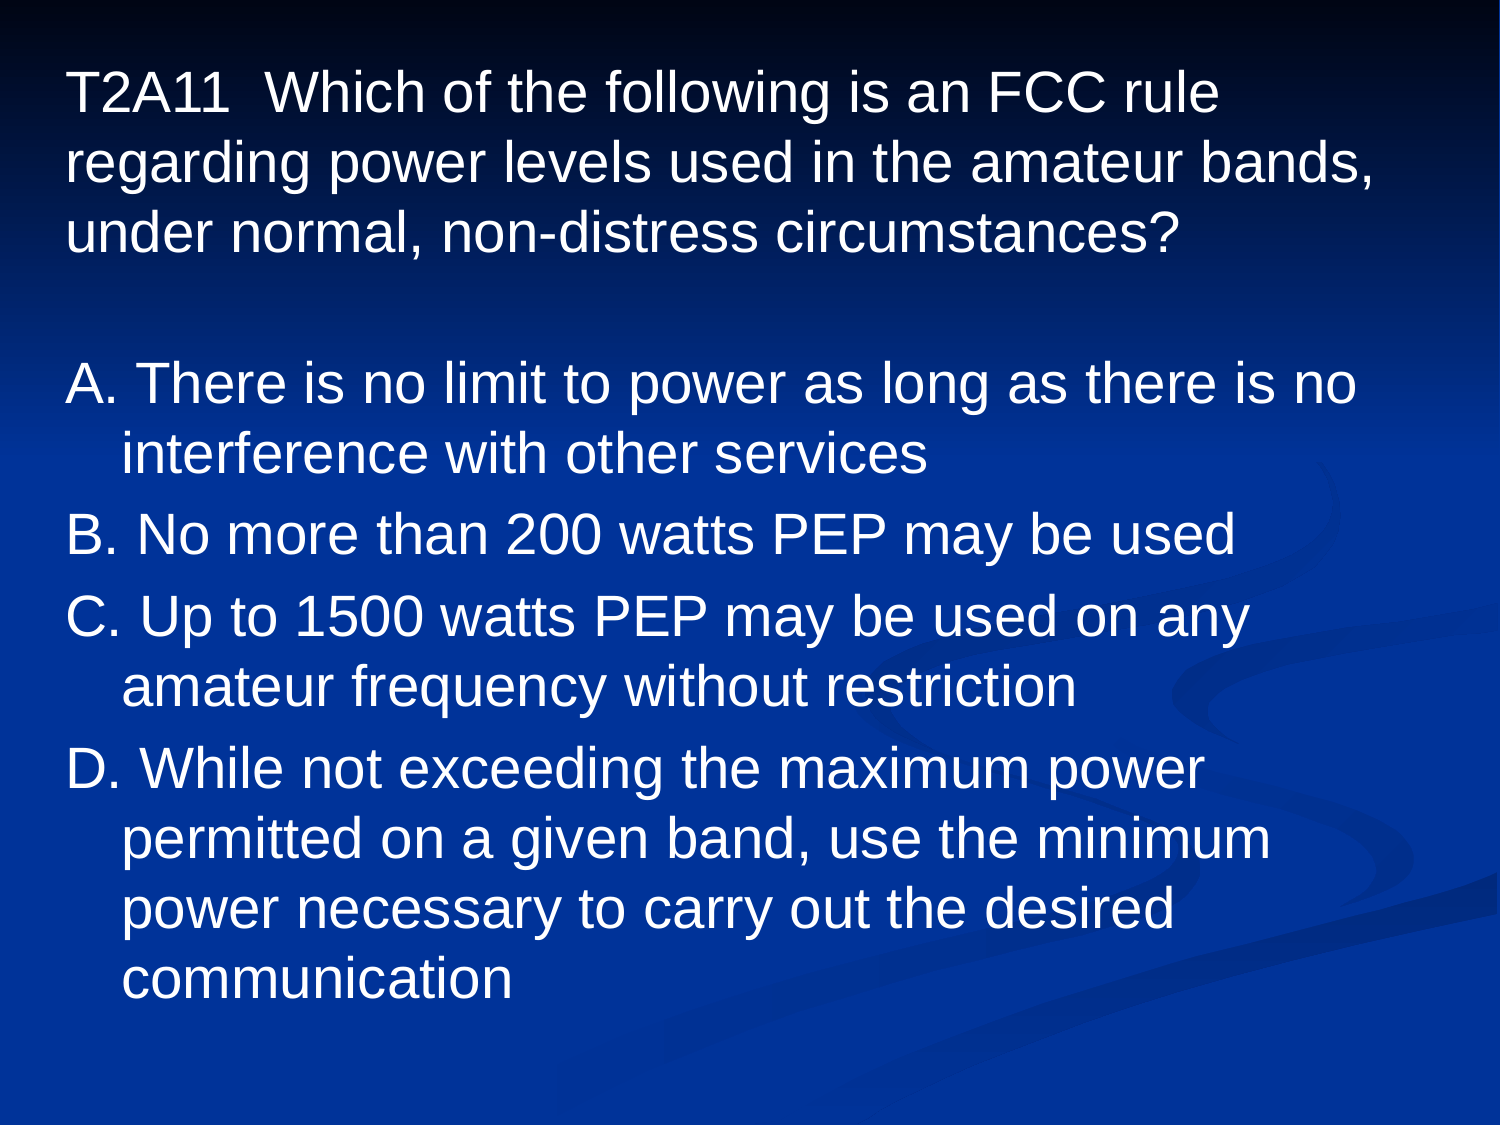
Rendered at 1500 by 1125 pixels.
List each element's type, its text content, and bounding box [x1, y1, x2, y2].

list A. There is no limit to power as long as there is no interference with other services B. No more than 200 watts PEP may be used C. Up to 1500 watts PEP may be used on any amateur frequency without restriction D. While not exceeding the maximum power permitted on a given band, use the minimum power necessary to carry out the desired communication [49, 337, 1451, 1006]
title T2A11 Which of the following is an FCC rule regarding power levels used in the amateur bands, under normal, non-distress circumstances? [49, 49, 1451, 337]
